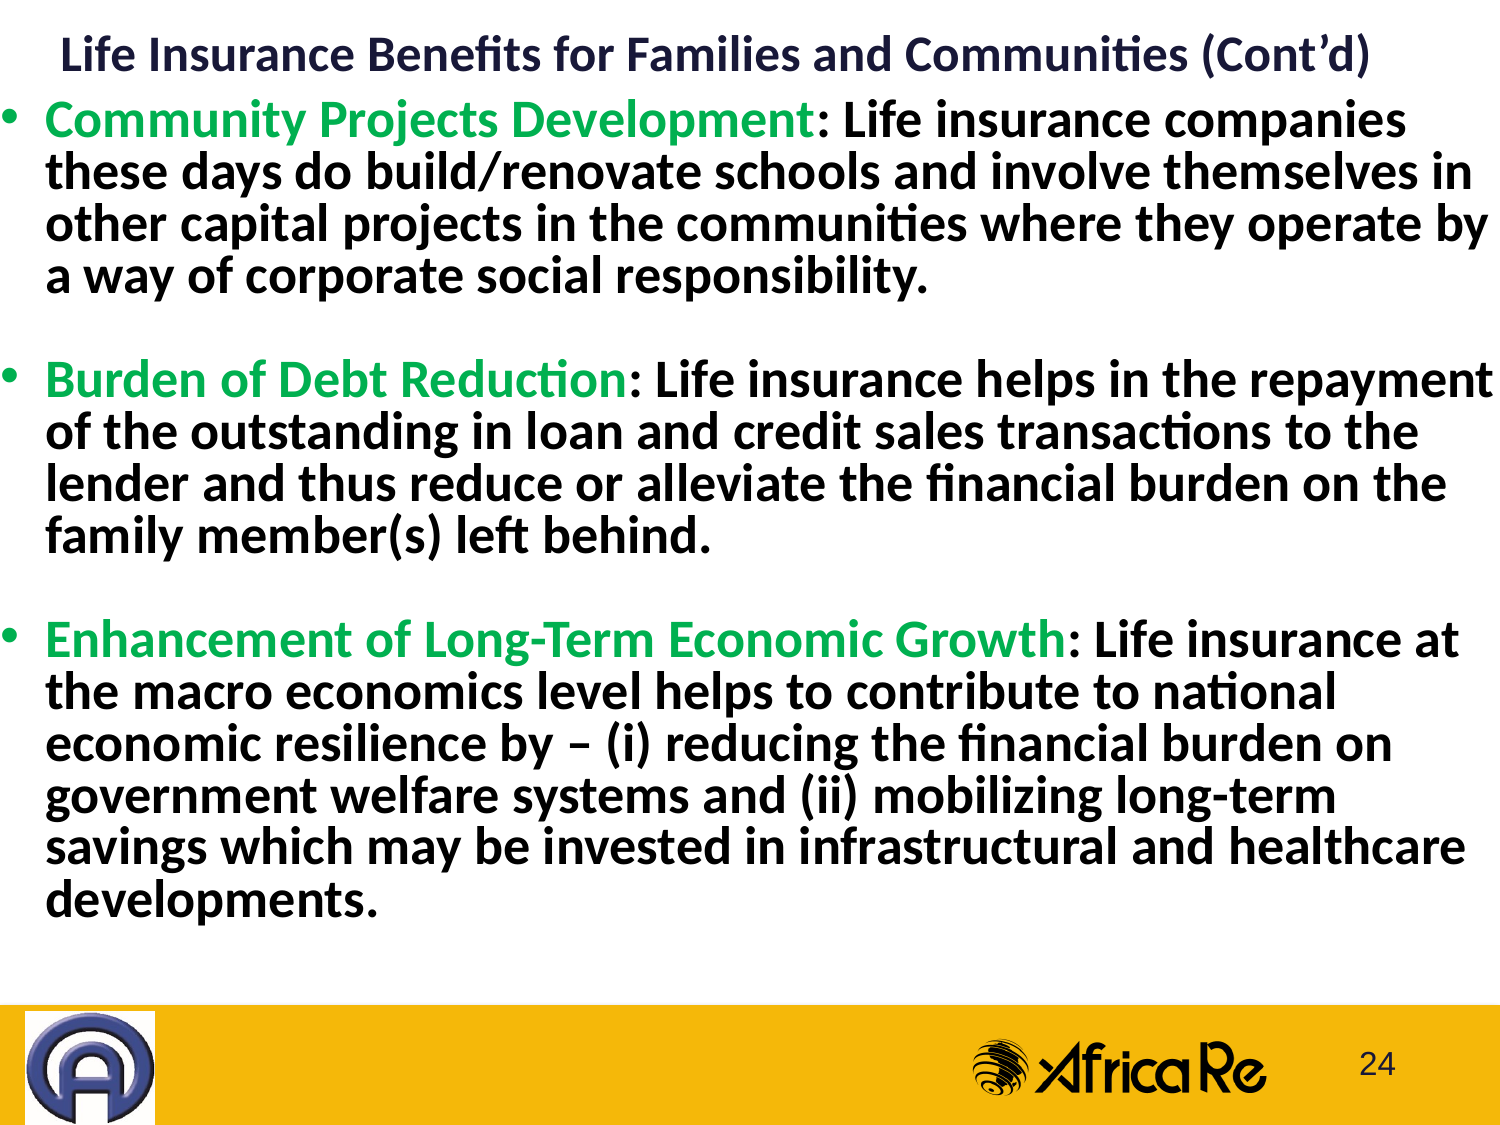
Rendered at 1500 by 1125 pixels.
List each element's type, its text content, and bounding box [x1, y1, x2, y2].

text_box Community Projects Development: Life insurance companies these days do build/renovate schools and involve themselves in other capital projects in the communities where they operate by a way of corporate social responsibility. Burden of Debt Reduction: Life insurance helps in the repayment of the outstanding in loan and credit sales transactions to the lender and thus reduce or alleviate the financial burden on the family member(s) left behind. Enhancement of Long-Term Economic Growth: Life insurance at the macro economics level helps to contribute to national economic resilience by – (i) reducing the financial burden on government welfare systems and (ii) mobilizing long-term savings which may be invested in infrastructural and healthcare developments. [0, 95, 1500, 1000]
text_box [0, 1004, 1500, 1125]
picture [24, 1011, 155, 1125]
text_box Life Insurance Benefits for Families and Communities (Cont’d) [0, 19, 1446, 116]
picture [968, 1034, 1272, 1100]
text_box 24 [1272, 1034, 1411, 1090]
